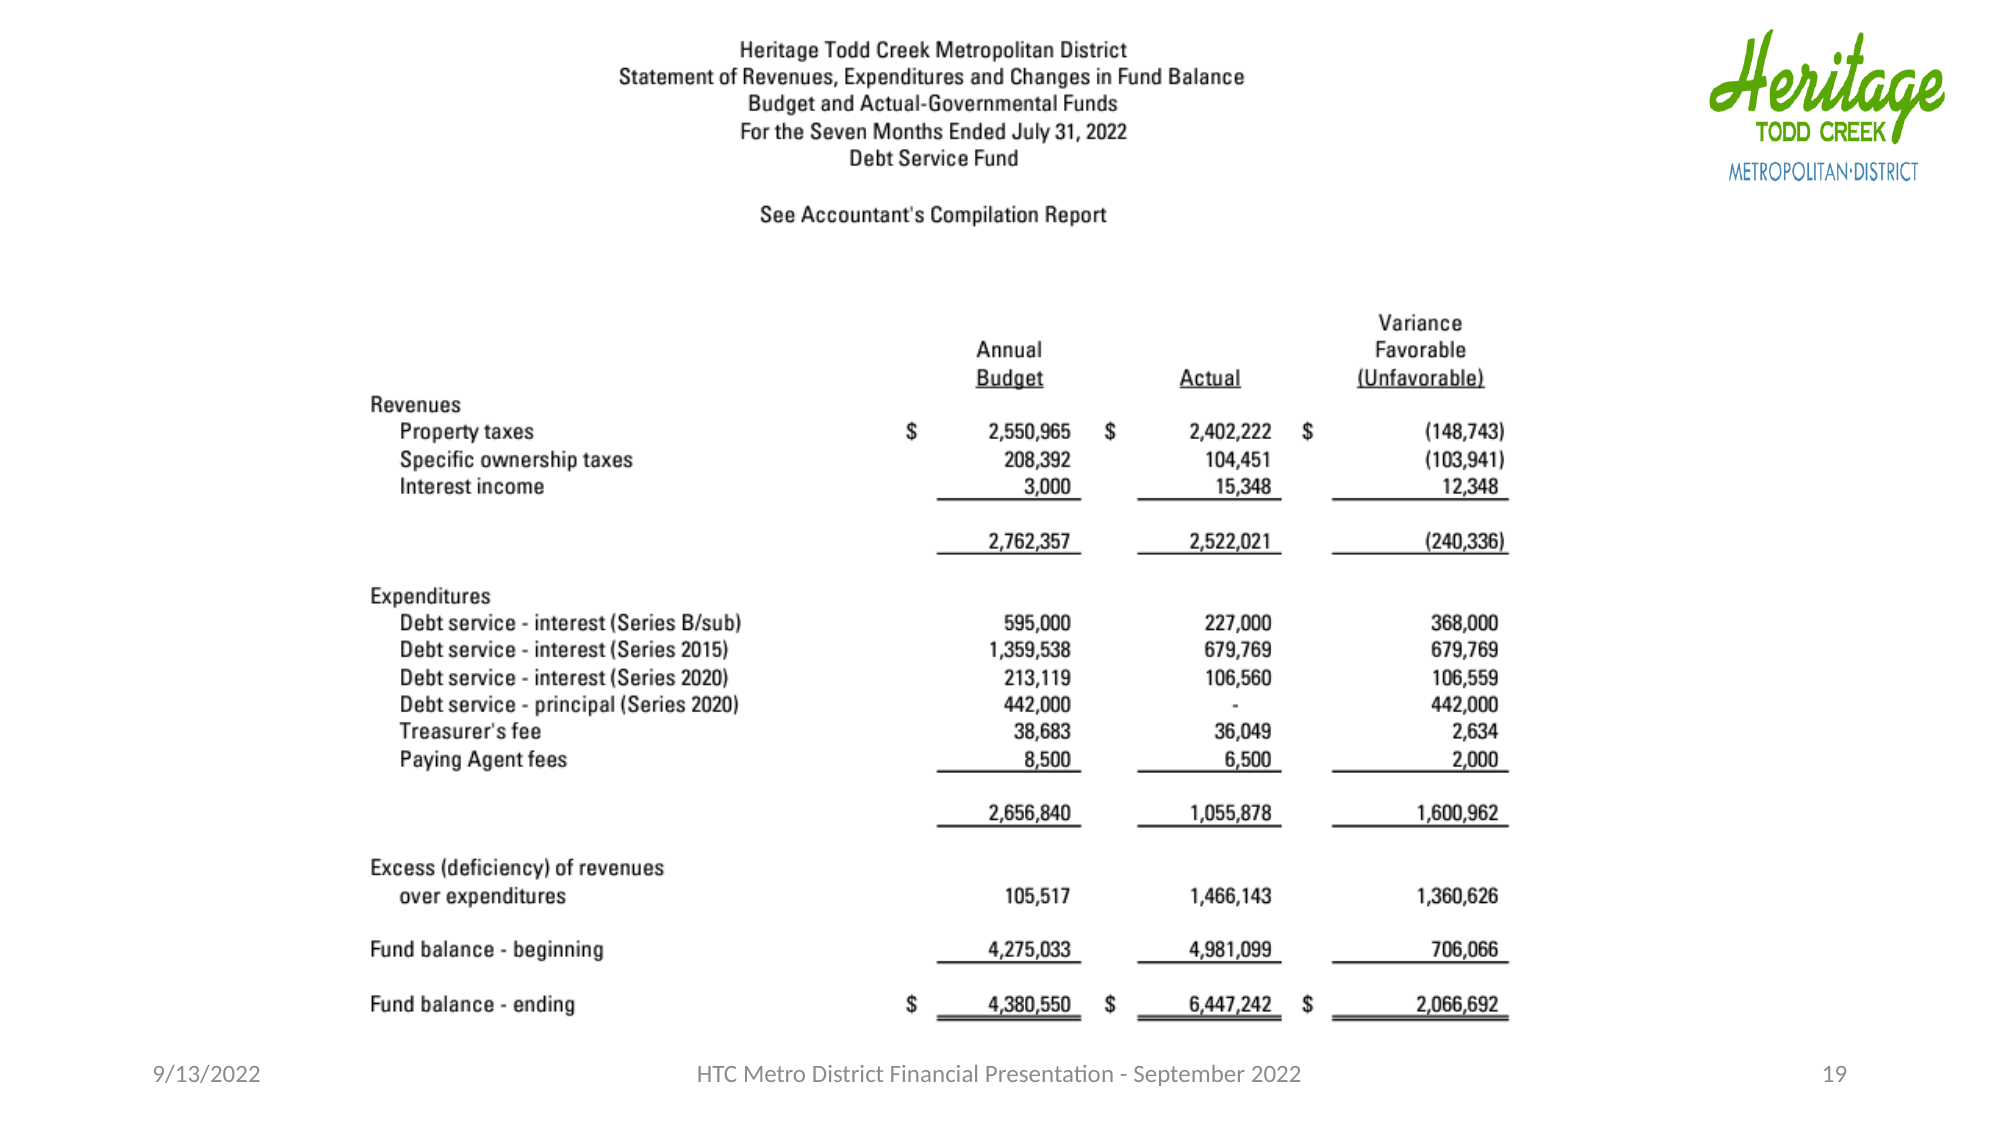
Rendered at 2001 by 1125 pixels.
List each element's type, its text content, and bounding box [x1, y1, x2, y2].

picture [325, 22, 1576, 1043]
slide_number 19 [1412, 1042, 1863, 1103]
footer HTC Metro District Financial Presentation - September 2022 [662, 1043, 1338, 1103]
picture [1678, 22, 1960, 196]
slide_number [137, 1042, 588, 1103]
